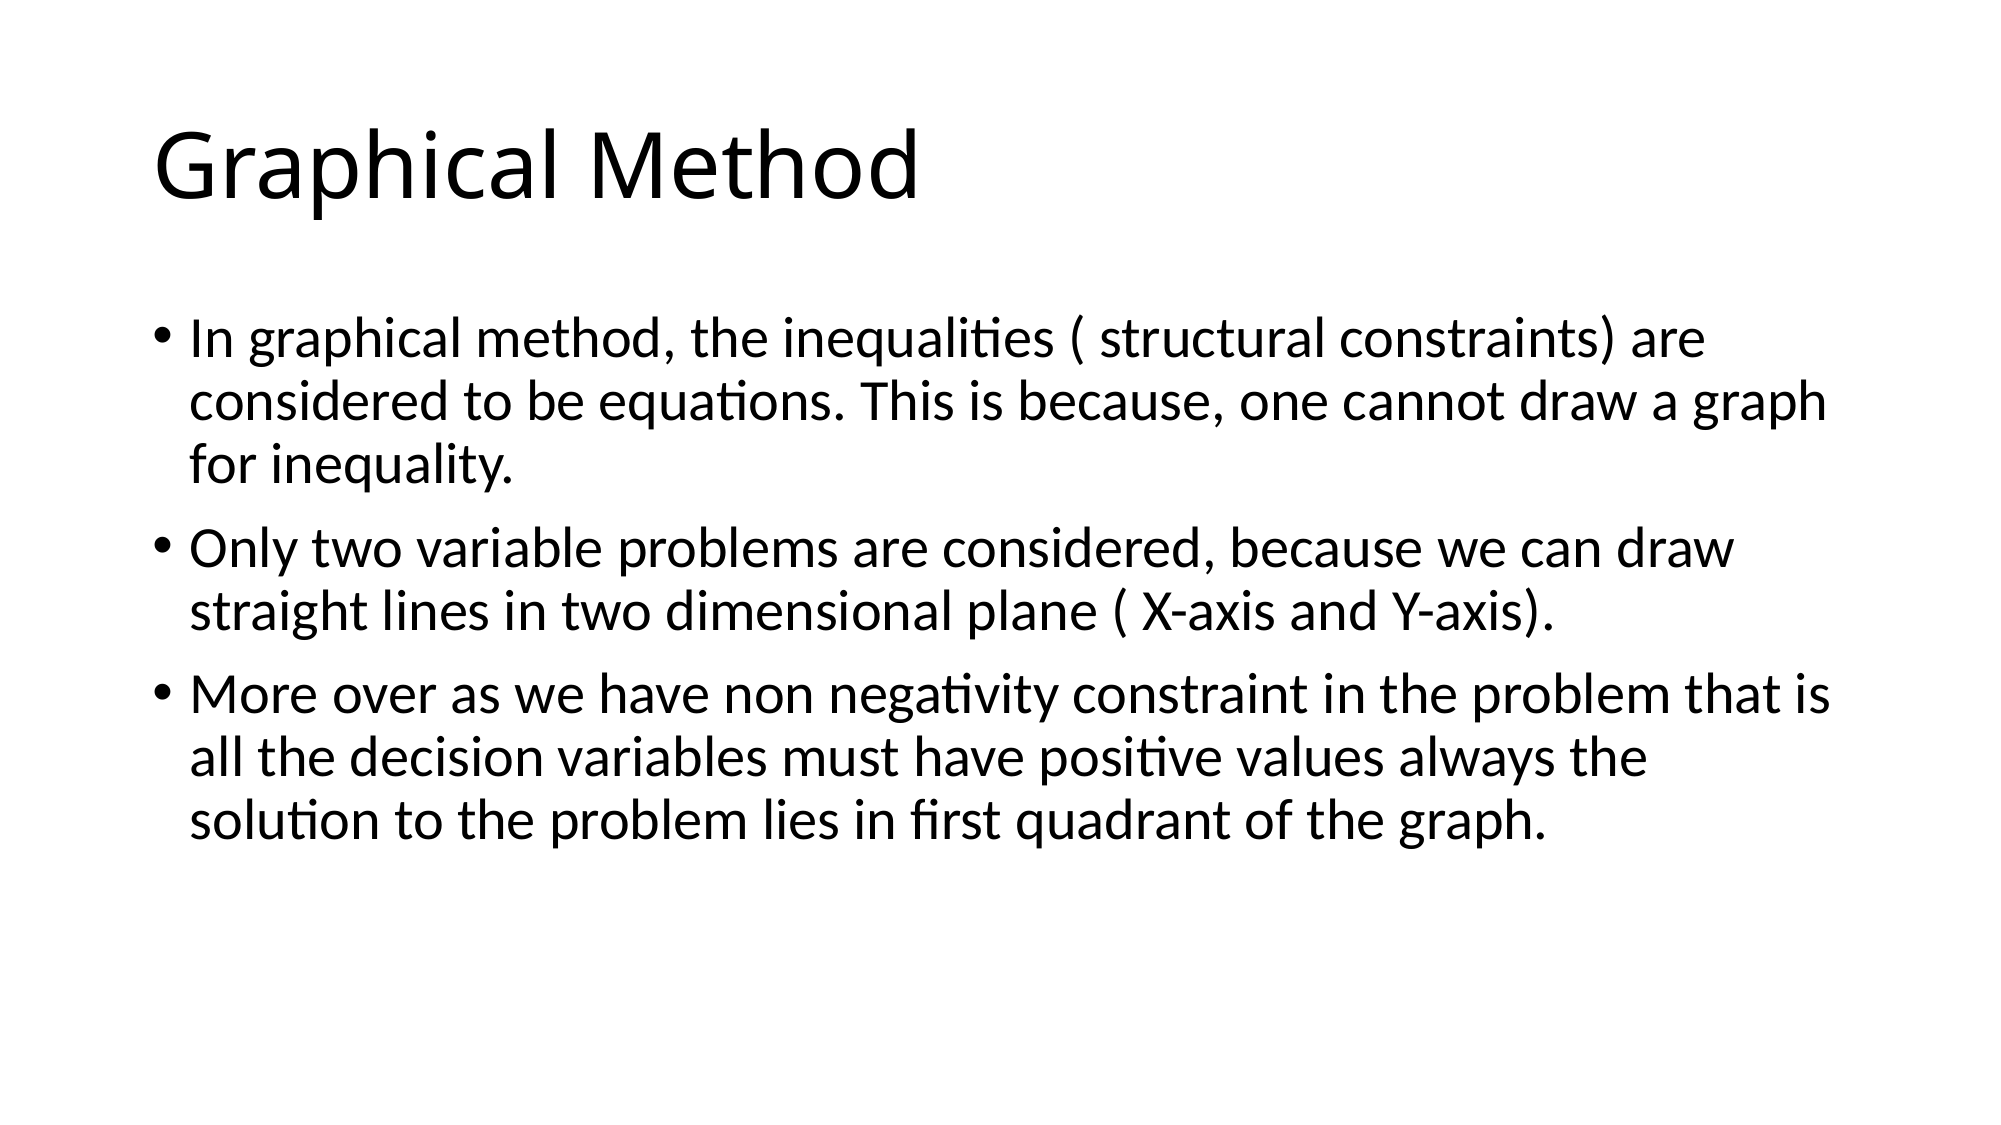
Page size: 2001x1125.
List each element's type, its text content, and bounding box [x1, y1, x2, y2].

title Graphical Method [137, 59, 1863, 278]
list In graphical method, the inequalities ( structural constraints) are considered to be equations. This is because, one cannot draw a graph for inequality. Only two variable problems are considered, because we can draw straight lines in two dimensional plane ( X-axis and Y-axis). More over as we have non negativity constraint in the problem that is all the decision variables must have positive values always the solution to the problem lies in first quadrant of the graph. [137, 299, 1863, 1014]
